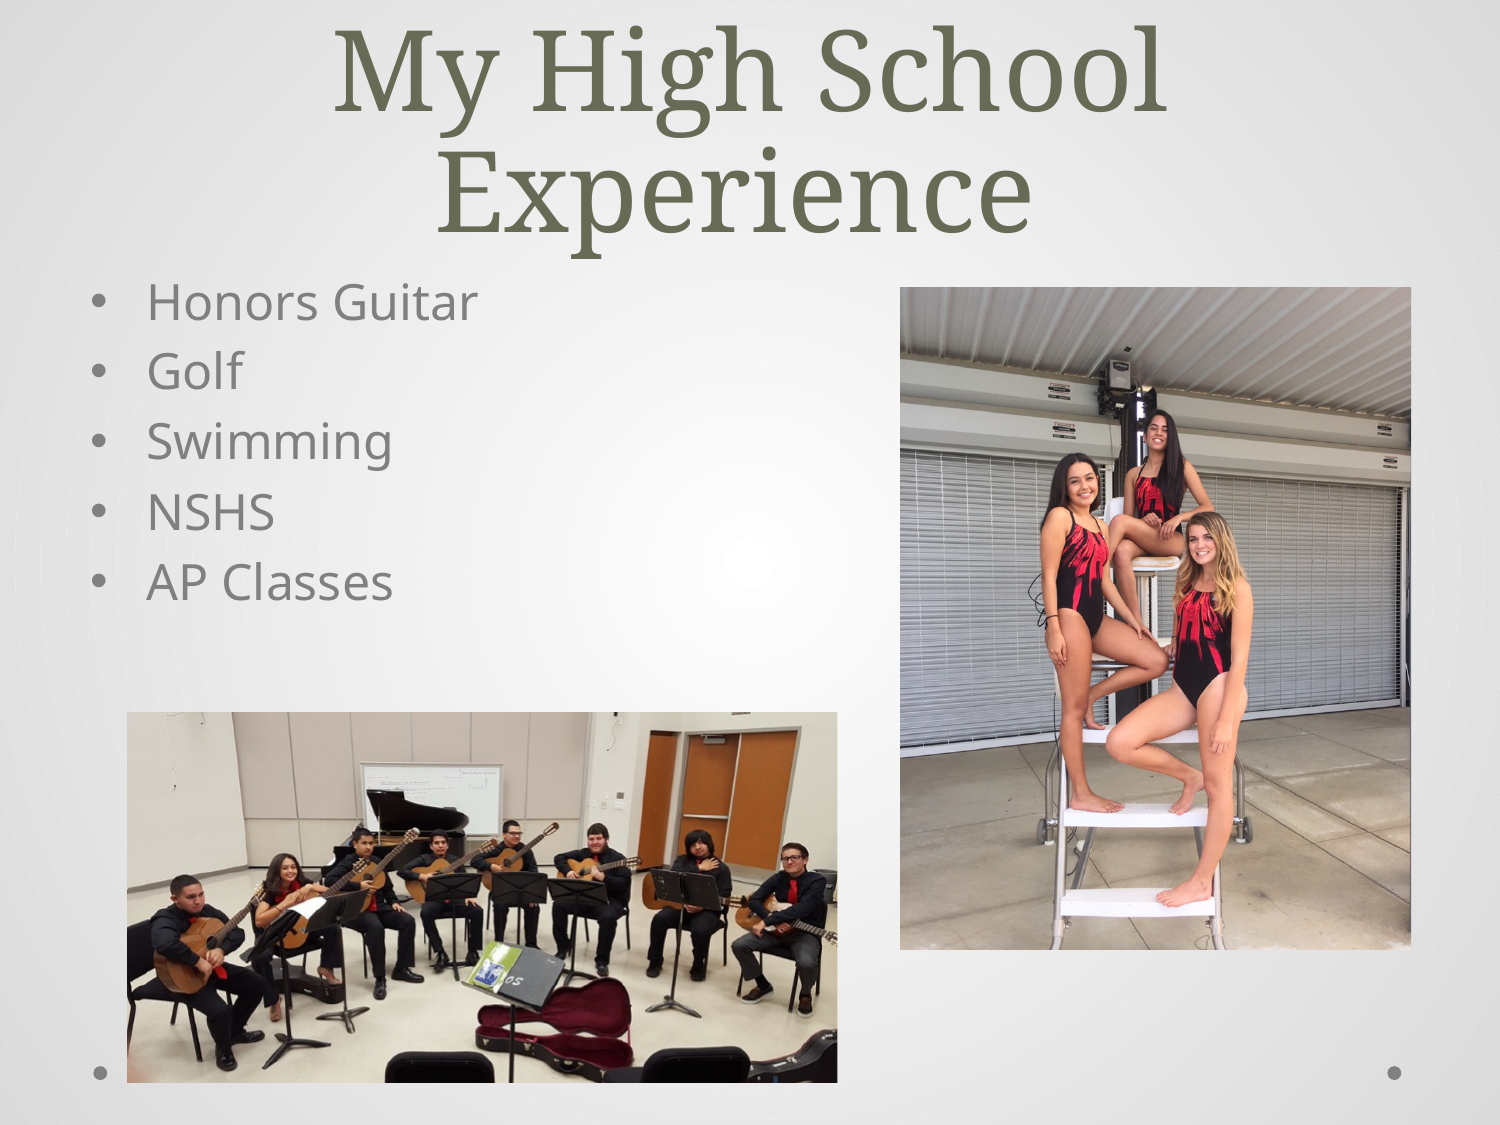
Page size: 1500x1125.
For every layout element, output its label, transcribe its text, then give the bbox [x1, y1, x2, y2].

list Honors Guitar Golf Swimming NSHS AP Classes [75, 262, 1425, 1005]
title My High School Experience [75, 0, 1425, 262]
picture [124, 712, 838, 1083]
picture [899, 287, 1412, 951]
